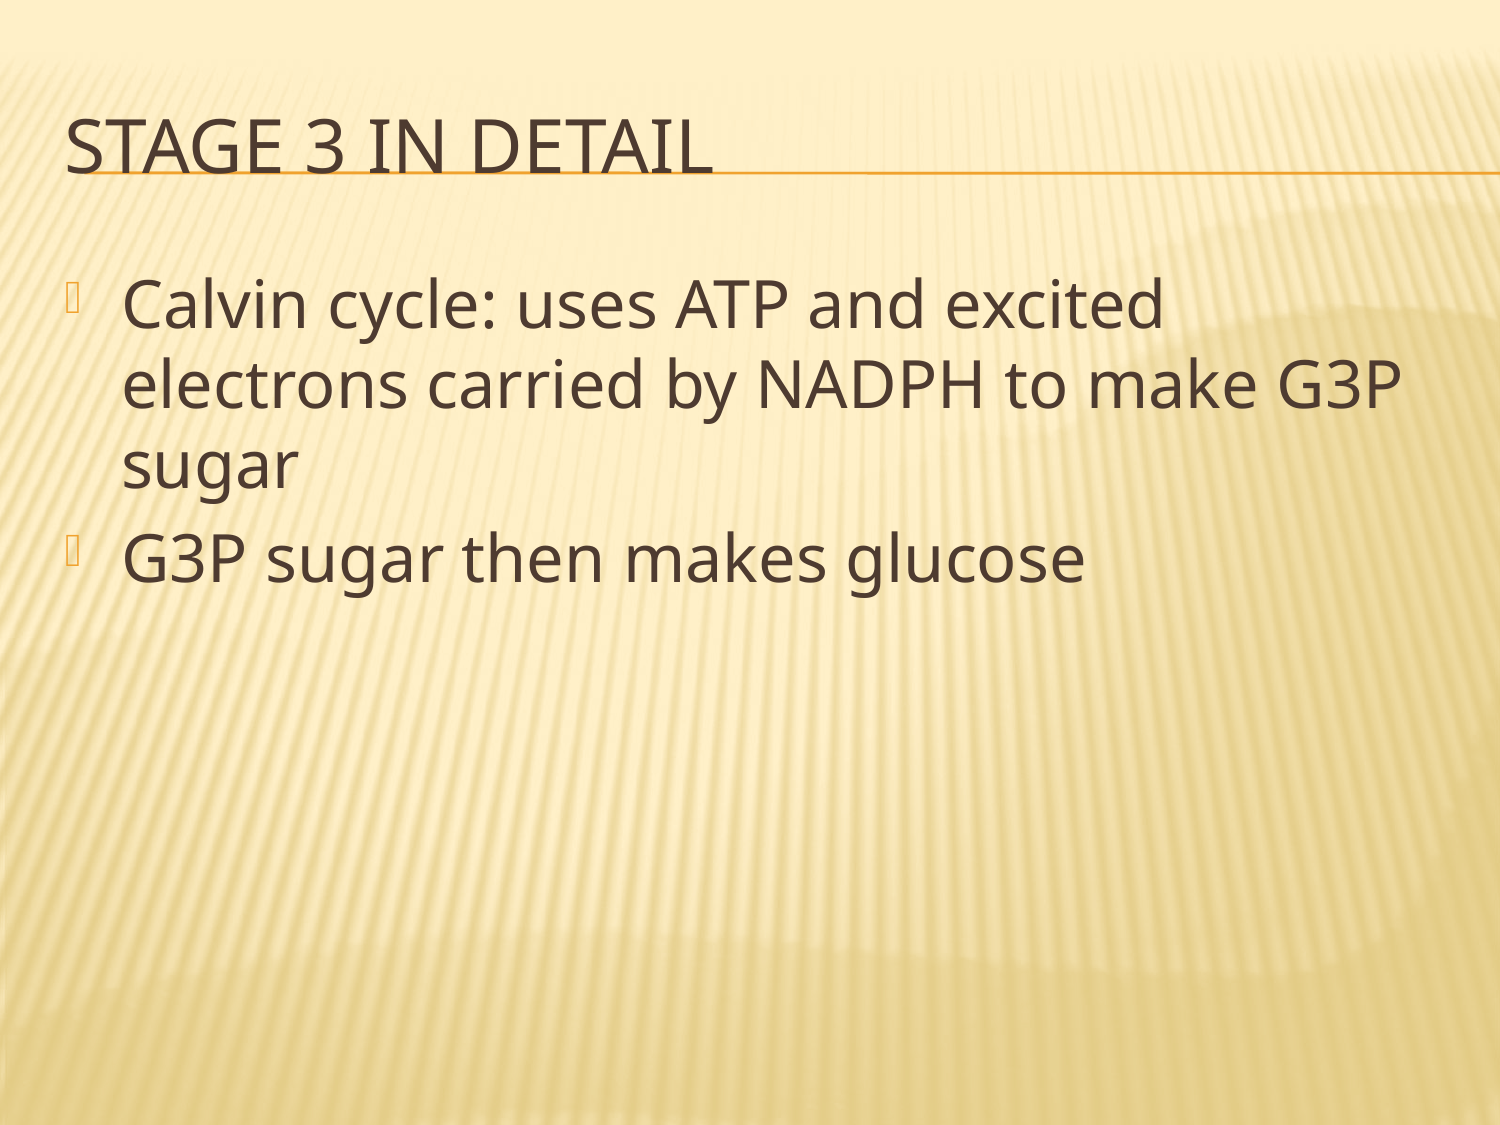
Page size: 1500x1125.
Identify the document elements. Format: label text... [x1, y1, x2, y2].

list Calvin cycle: uses ATP and excited electrons carried by NADPH to make G3P sugar G3P sugar then makes glucose [50, 254, 1475, 998]
title Stage 3 in detail [50, 75, 1475, 213]
